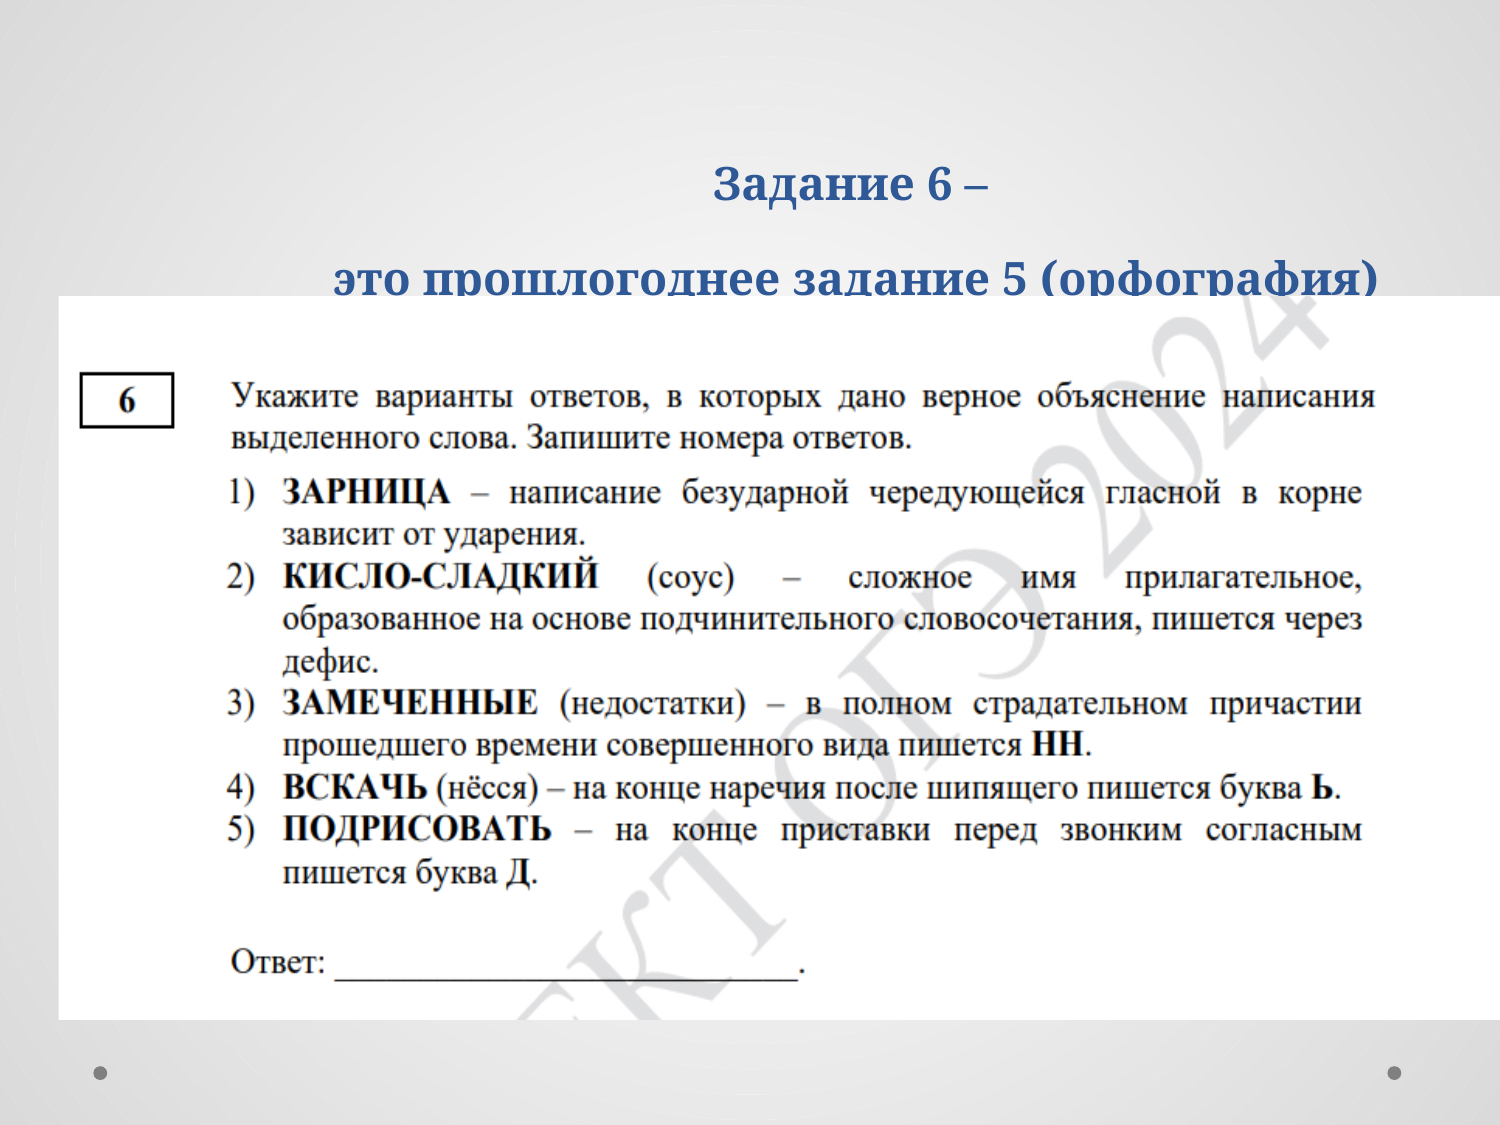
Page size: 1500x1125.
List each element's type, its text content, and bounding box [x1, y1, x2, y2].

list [58, 296, 1500, 1020]
title Задание 6 – это прошлогоднее задание 5 (орфография) [230, 102, 1483, 295]
